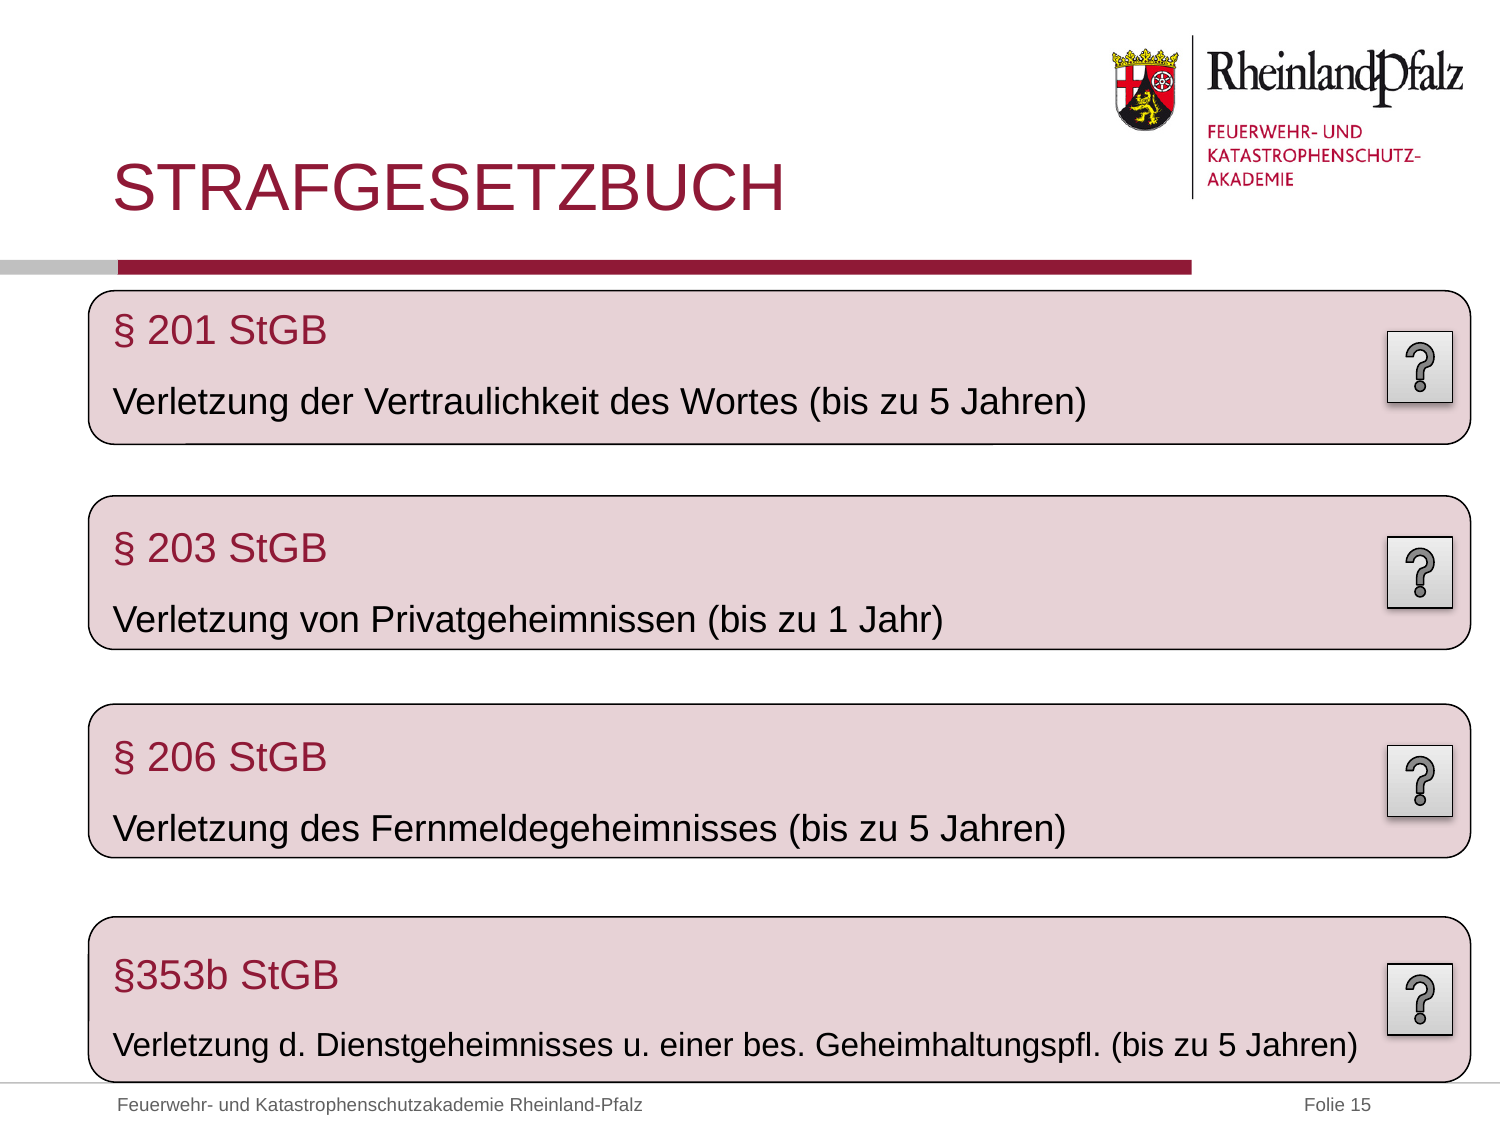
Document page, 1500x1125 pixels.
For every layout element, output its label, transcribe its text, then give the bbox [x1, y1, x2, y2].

text_box [1382, 495, 1471, 650]
text_box [1387, 963, 1453, 1036]
text_box [1387, 745, 1453, 817]
text_box [88, 704, 112, 858]
text_box [88, 916, 1471, 1083]
text_box [1387, 536, 1453, 609]
title Strafgesetzbuch [112, 71, 1071, 224]
text_box [1387, 331, 1453, 403]
text_box [88, 290, 1471, 445]
text_box [88, 496, 112, 650]
picture [1109, 30, 1463, 236]
list § 201 StGB Verletzung der Vertraulichkeit des Wortes (bis zu 5 Jahren) § 203 StGB Verletzung von Privatgeheimnissen (bis zu 1 Jahr) § 206 StGB Verletzung des Fernmeldegeheimnisses (bis zu 5 Jahren) §353b StGB Verletzung d. Dienstgeheimnisses u. einer bes. Geheimhaltungspfl. (bis zu 5 Jahren) [112, 308, 1382, 1059]
text_box [1382, 704, 1471, 858]
